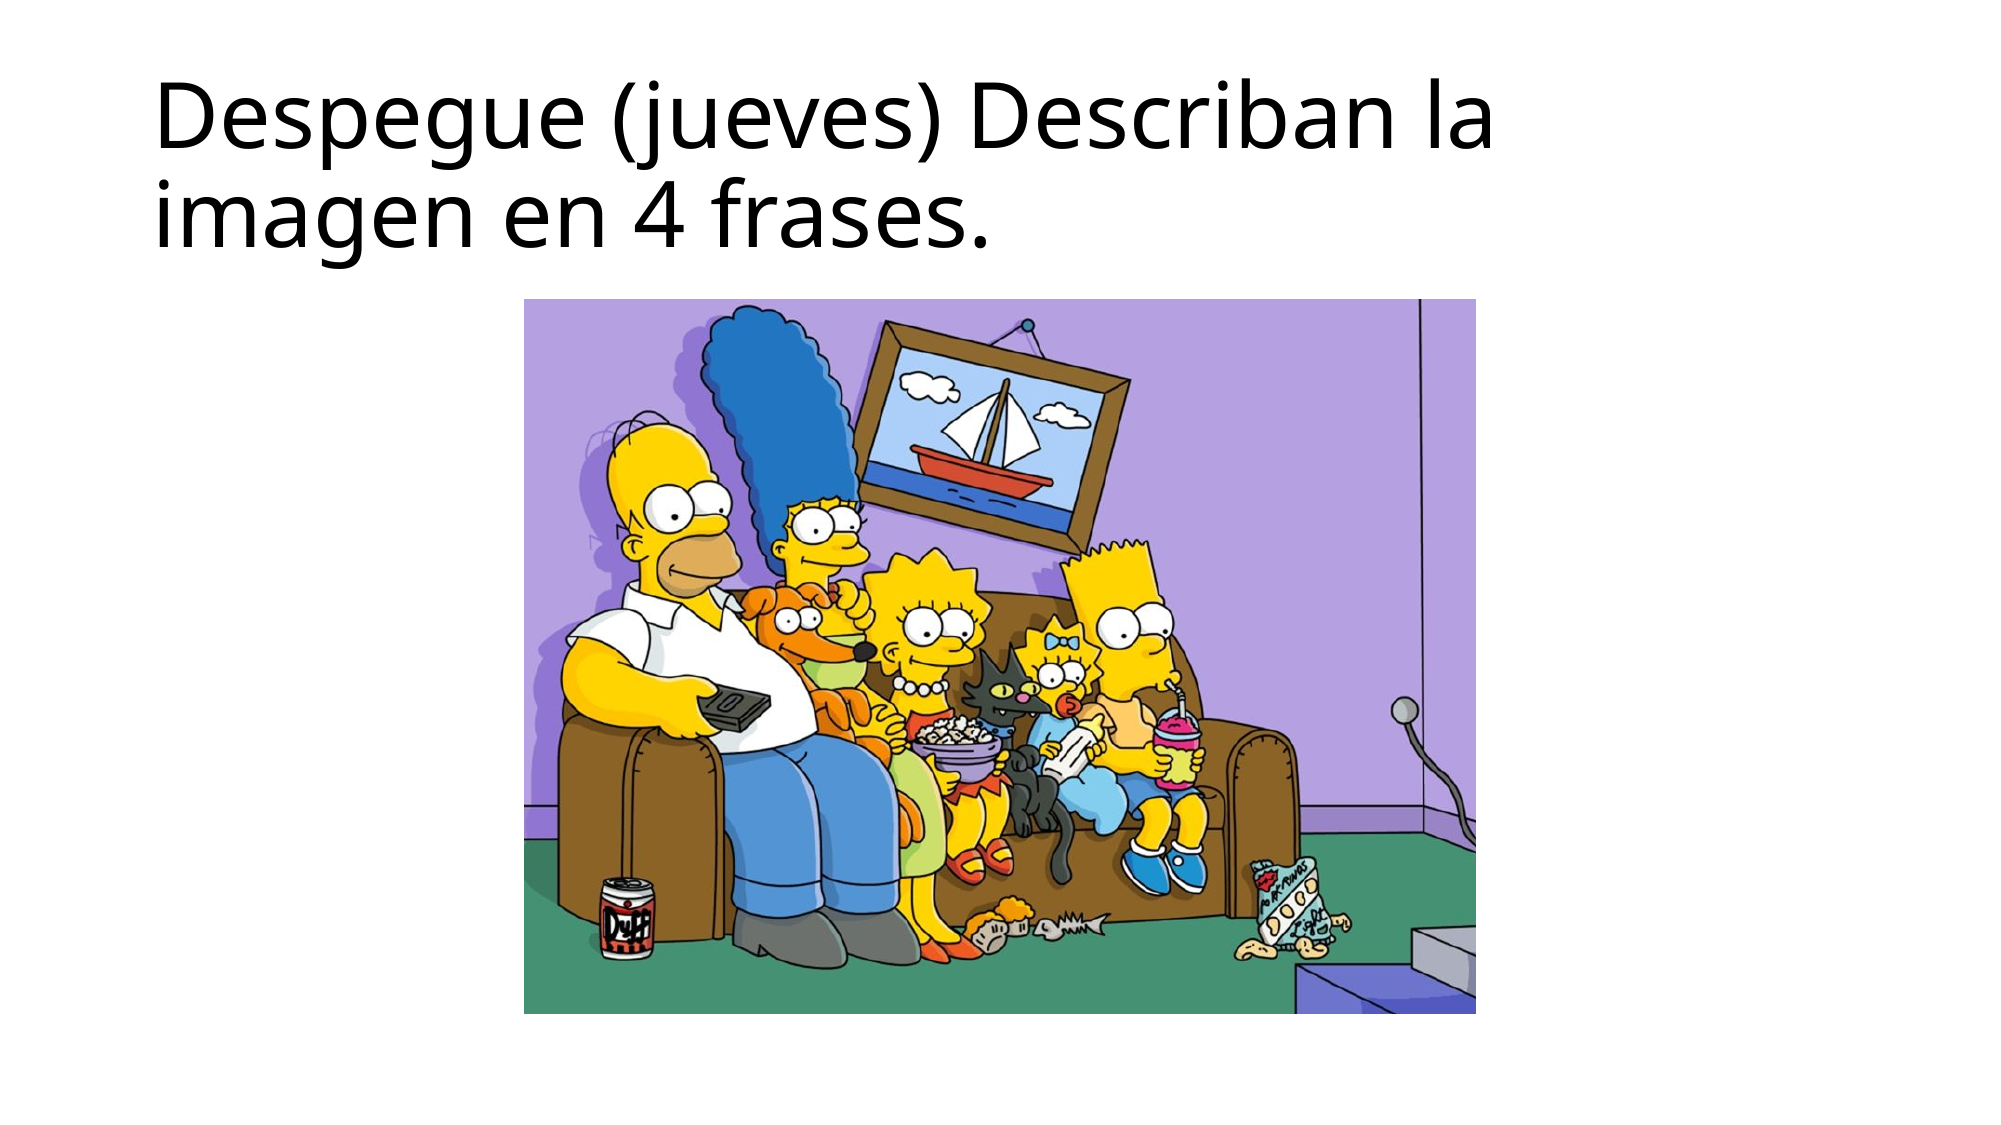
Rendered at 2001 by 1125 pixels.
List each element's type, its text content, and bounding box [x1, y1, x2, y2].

title Despegue (jueves) Describan la imagen en 4 frases. [137, 59, 1863, 278]
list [524, 299, 1476, 1014]
